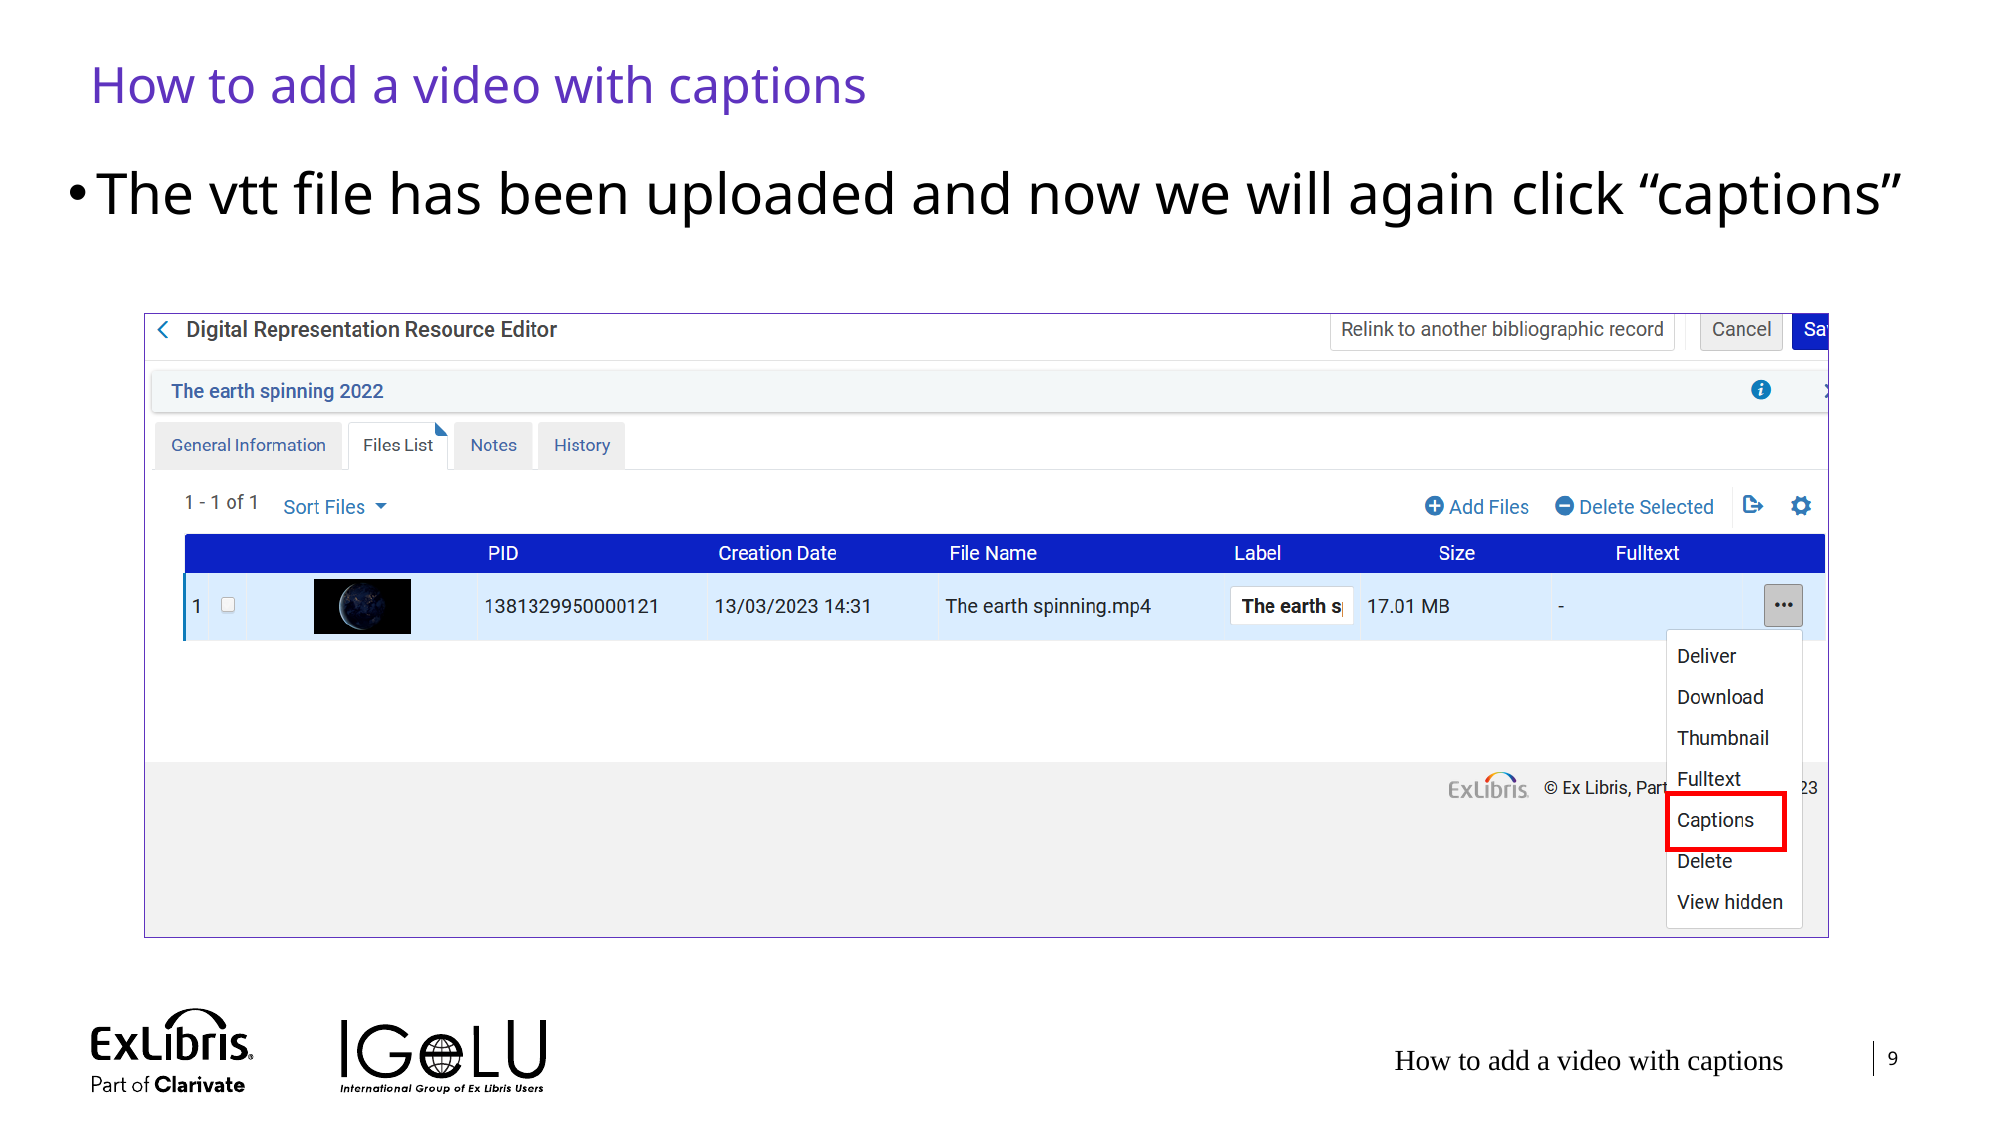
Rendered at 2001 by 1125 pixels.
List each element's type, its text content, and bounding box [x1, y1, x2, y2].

footer How to add a video with captions [1318, 1041, 1860, 1077]
slide_number 9 [1887, 1041, 1923, 1077]
title How to add a video with captions [90, 60, 1449, 102]
picture [144, 313, 1829, 938]
text_box The vtt file has been uploaded and now we will again click “captions” [53, 150, 1923, 298]
